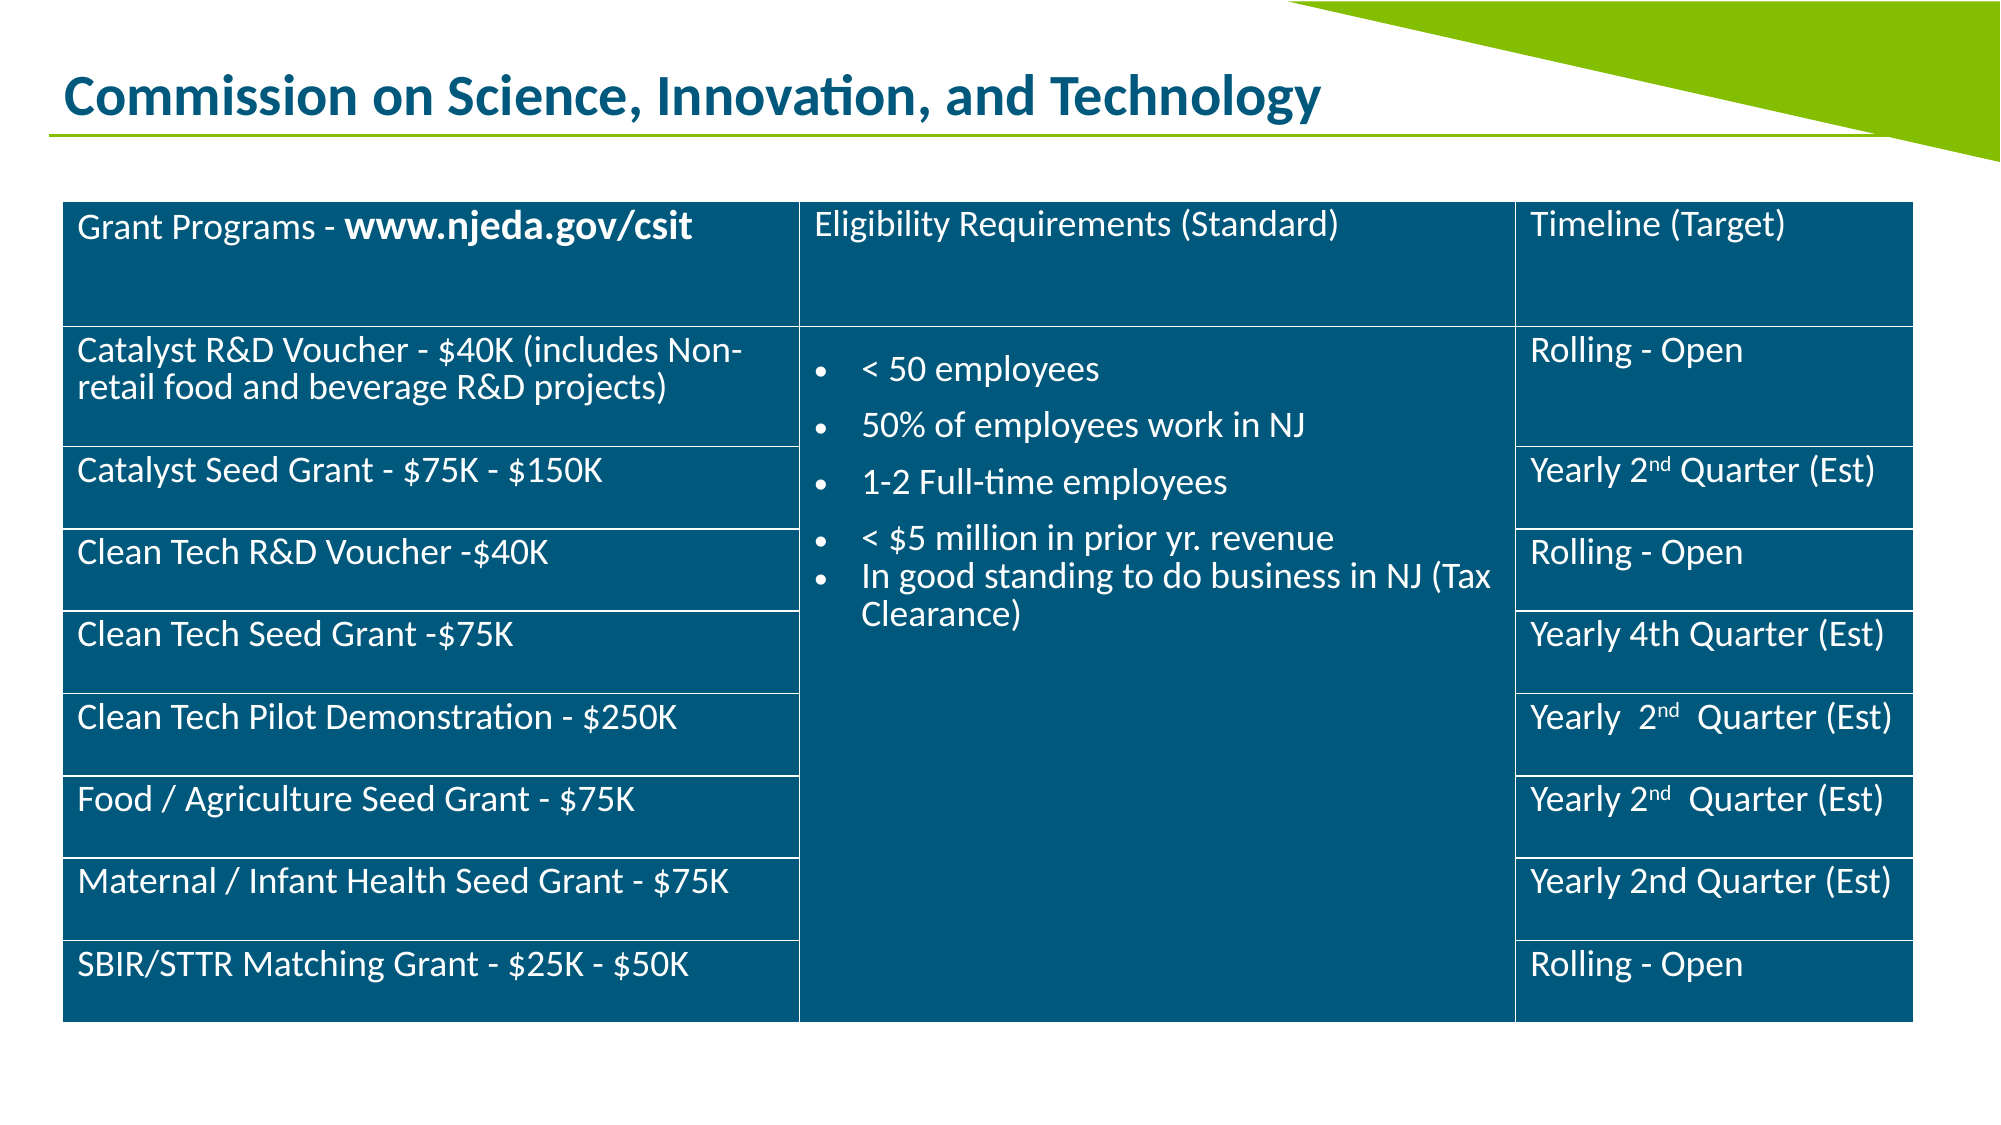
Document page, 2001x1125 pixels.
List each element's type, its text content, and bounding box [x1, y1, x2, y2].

table_cell Clean Tech R&D Voucher -$40K [63, 530, 799, 610]
table_cell Catalyst R&D Voucher - $40K (includes Non-retail food and beverage R&D projects) [63, 327, 799, 446]
table_header Grant Programs - www.njeda.gov/csit [63, 202, 799, 326]
table_header Eligibility Requirements (Standard) [800, 202, 1515, 326]
table_cell Food / Agriculture Seed Grant - $75K [63, 777, 799, 857]
table_cell SBIR/STTR Matching Grant - $25K - $50K [63, 941, 799, 1022]
table_cell Yearly 2nd Quarter (Est) [1516, 777, 1913, 857]
table_cell Catalyst Seed Grant - $75K - $150K [63, 447, 799, 528]
table_cell Yearly 2nd Quarter (Est) [1516, 694, 1913, 775]
table_cell Yearly 4th Quarter (Est) [1516, 612, 1913, 693]
table_cell Rolling - Open [1516, 327, 1913, 446]
text_box [1287, 0, 2000, 164]
table_cell < 50 employees 50% of employees work in NJ 1-2 Full-time employees < $5 million in prior yr. revenue In good standing to do business in NJ (Tax Clearance) [800, 327, 1515, 1022]
table_cell Clean Tech Seed Grant -$75K [63, 612, 799, 693]
table_cell Rolling - Open [1516, 941, 1913, 1022]
table_header Timeline (Target) [1516, 202, 1913, 326]
table_cell Rolling - Open [1516, 530, 1913, 610]
table_cell Yearly 2nd Quarter (Est) [1516, 859, 1913, 940]
text_box Commission on Science, Innovation, and Technology [49, 49, 1742, 134]
table_cell Clean Tech Pilot Demonstration - $250K [63, 694, 799, 775]
table_cell Yearly 2nd Quarter (Est) [1516, 447, 1913, 528]
table_cell Maternal / Infant Health Seed Grant - $75K [63, 859, 799, 940]
